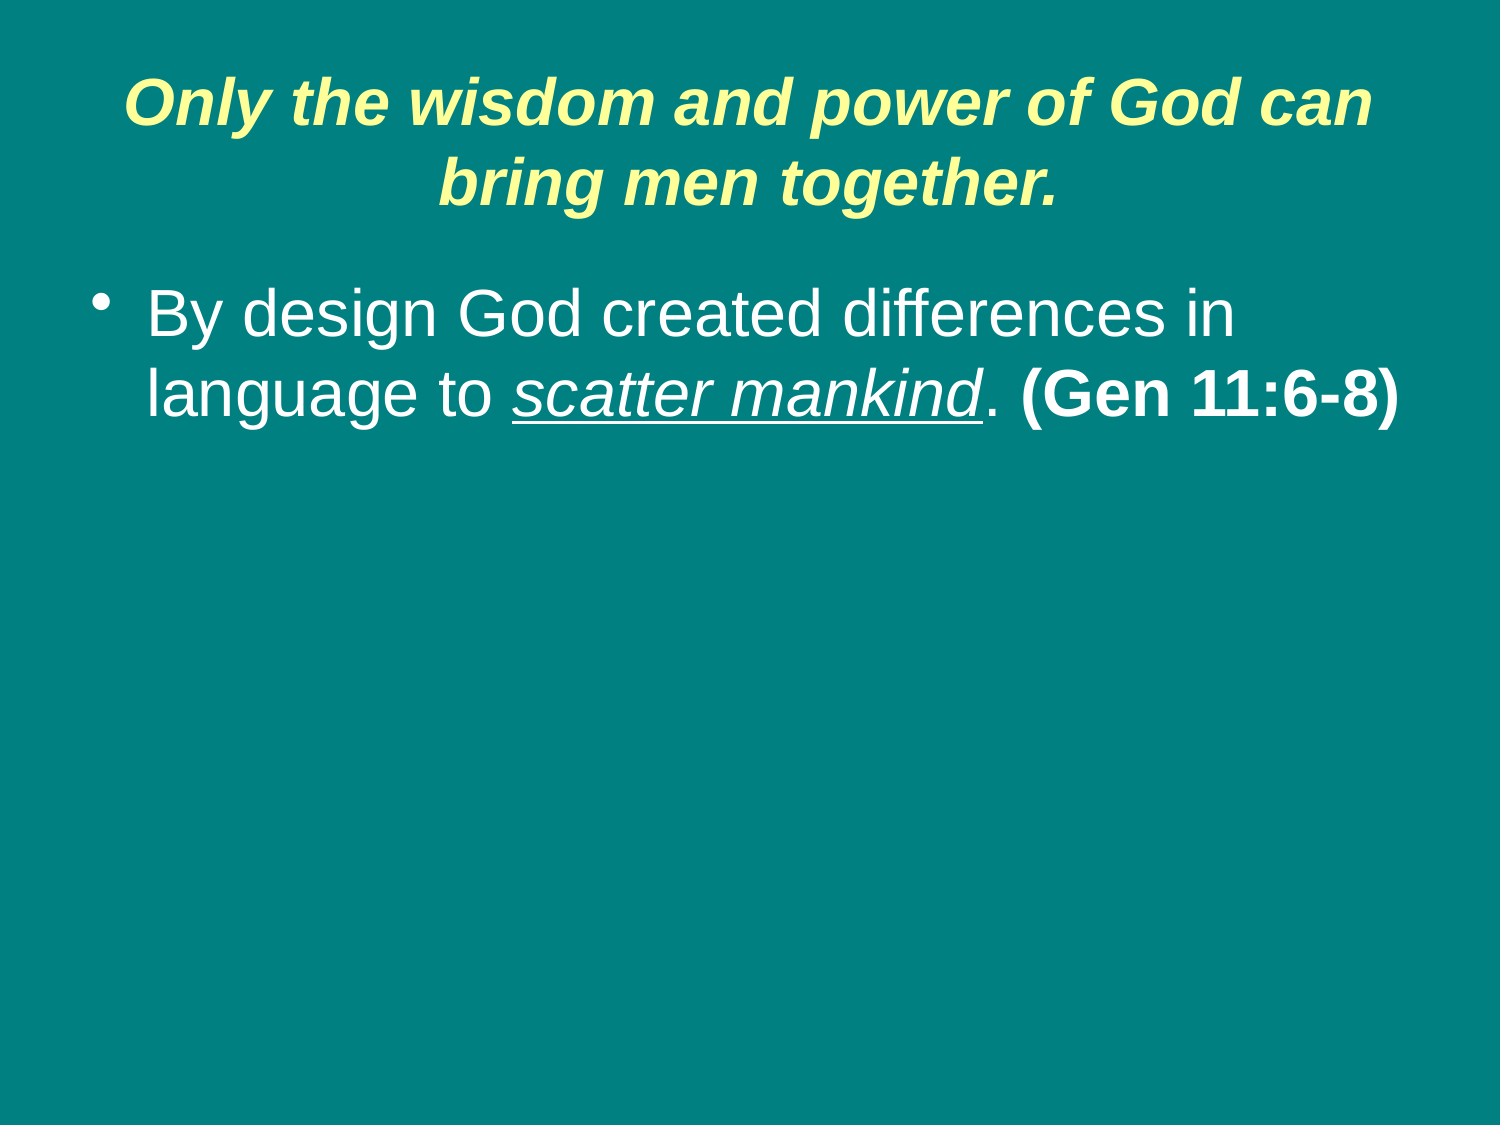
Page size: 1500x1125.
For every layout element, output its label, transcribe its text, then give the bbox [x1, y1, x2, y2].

title Only the wisdom and power of God can bring men together. [75, 45, 1425, 233]
list By design God created differences in language to scatter mankind. (Gen 11:6-8) [75, 262, 1425, 1005]
